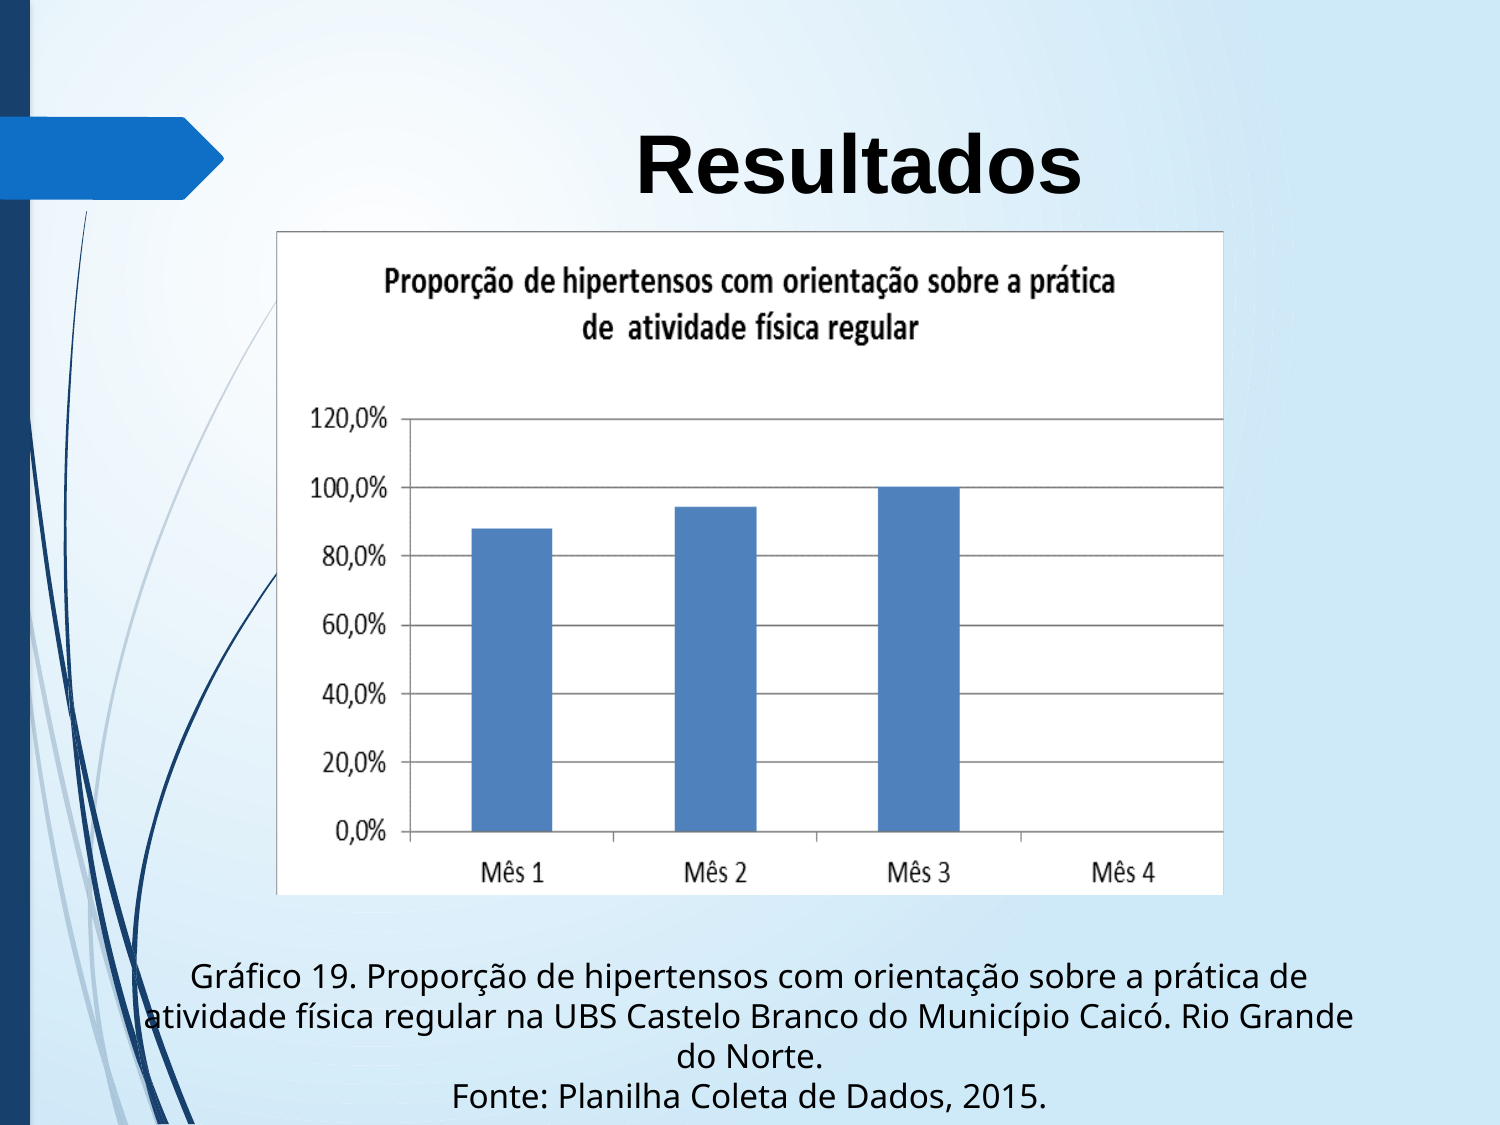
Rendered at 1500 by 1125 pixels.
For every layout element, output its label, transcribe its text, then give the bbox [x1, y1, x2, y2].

text_box Gráfico 19. Proporção de hipertensos com orientação sobre a prática de atividade física regular na UBS Castelo Branco do Município Caicó. Rio Grande do Norte. Fonte: Planilha Coleta de Dados, 2015. [109, 948, 1391, 1123]
title Resultados [319, 102, 1400, 313]
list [276, 230, 1224, 895]
